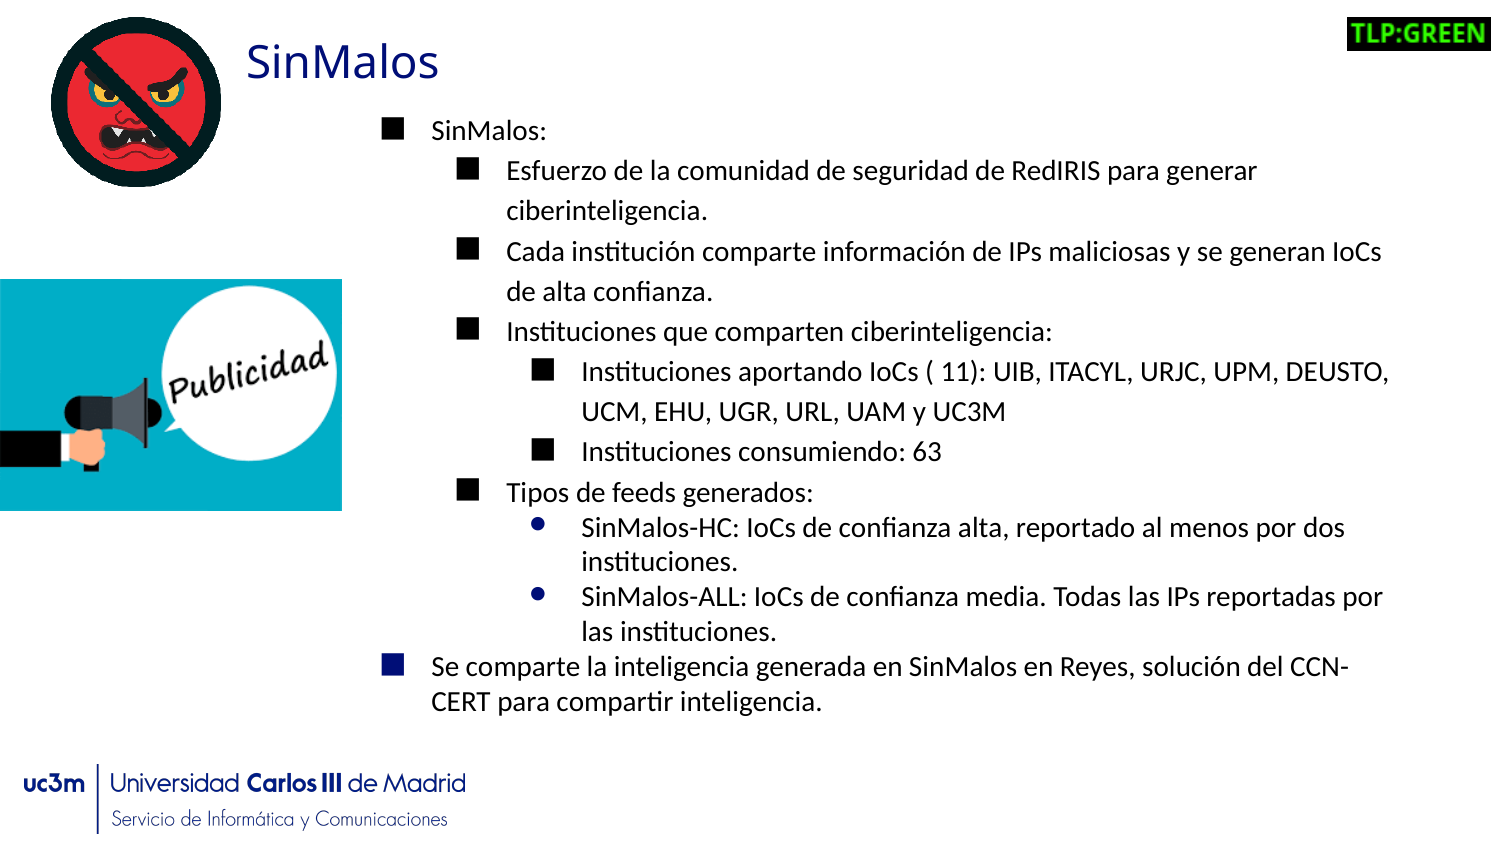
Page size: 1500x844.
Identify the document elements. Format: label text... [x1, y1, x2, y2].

list SinMalos: Esfuerzo de la comunidad de seguridad de RedIRIS para generar ciberinteligencia. Cada institución comparte información de IPs maliciosas y se generan IoCs de alta confianza. Instituciones que comparten ciberinteligencia: Instituciones aportando IoCs ( 11): UIB, ITACYL, URJC, UPM, DEUSTO, UCM, EHU, UGR, URL, UAM y UC3M Instituciones consumiendo: 63 Tipos de feeds generados: SinMalos-HC: IoCs de confianza alta, reportado al menos por dos instituciones. SinMalos-ALL: IoCs de confianza media. Todas las IPs reportadas por las instituciones. Se comparte la inteligencia generada en SinMalos en Reyes, solución del CCN-CERT para compartir inteligencia. [341, 96, 1414, 749]
picture [0, 279, 342, 511]
picture [50, 17, 221, 187]
title SinMalos [230, 17, 1449, 120]
picture [24, 764, 465, 834]
picture [1346, 17, 1491, 51]
